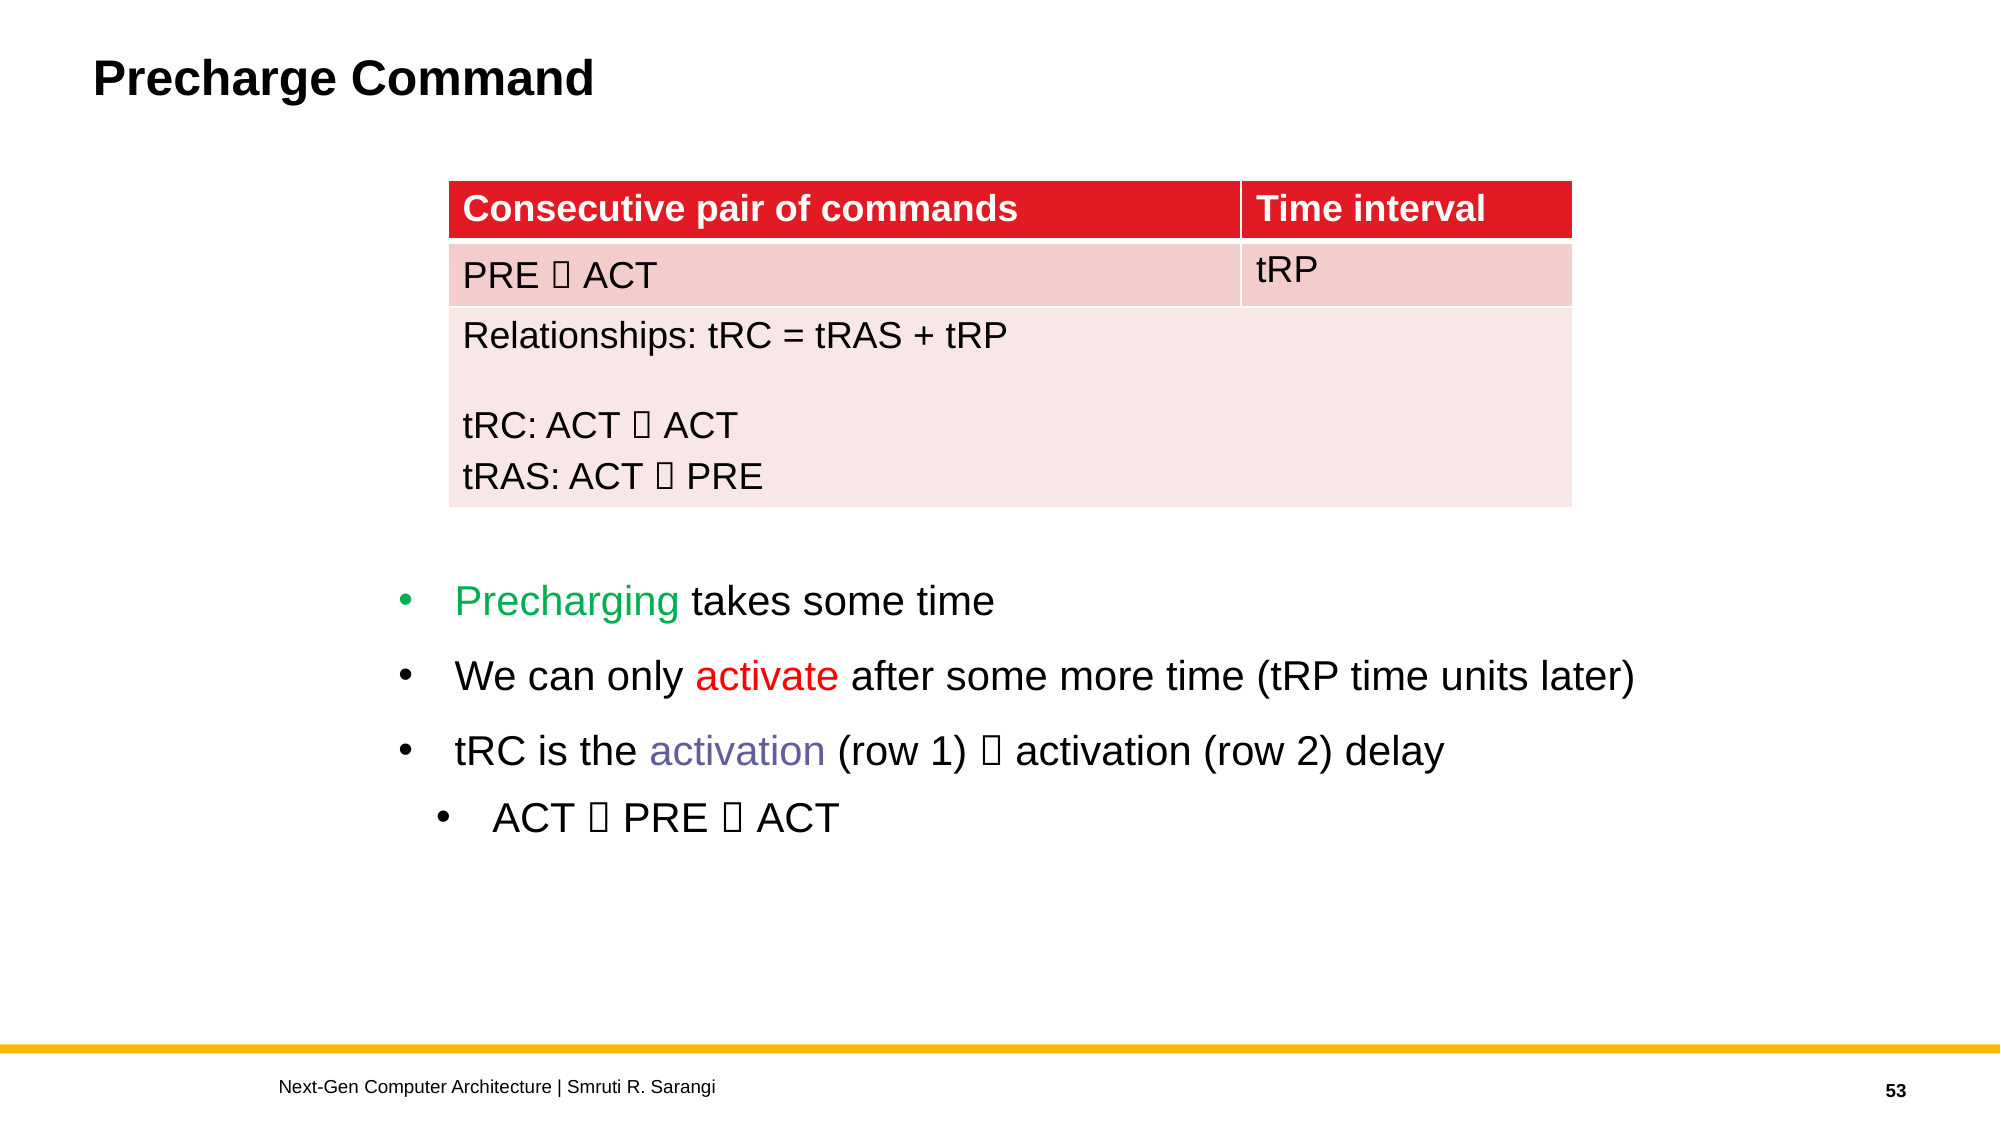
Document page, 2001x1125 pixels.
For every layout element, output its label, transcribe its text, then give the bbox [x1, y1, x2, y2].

table_cell PRE  ACT [449, 244, 1240, 306]
table_cell tRP [1242, 244, 1572, 306]
table_header Time interval [1242, 181, 1572, 238]
table_cell Relationships: tRC = tRAS + tRP tRC: ACT  ACT tRAS: ACT  PRE [449, 308, 1572, 507]
table_header Consecutive pair of commands [449, 181, 1240, 238]
list Precharging takes some time We can only activate after some more time (tRP time units later) tRC is the activation (row 1)  activation (row 2) delay ACT  PRE  ACT [383, 566, 1670, 870]
title Precharge Command [78, 45, 1578, 180]
slide_number 53 [1711, 1071, 1922, 1109]
footer Next-Gen Computer Architecture | Smruti R. Sarangi [263, 1067, 1464, 1105]
